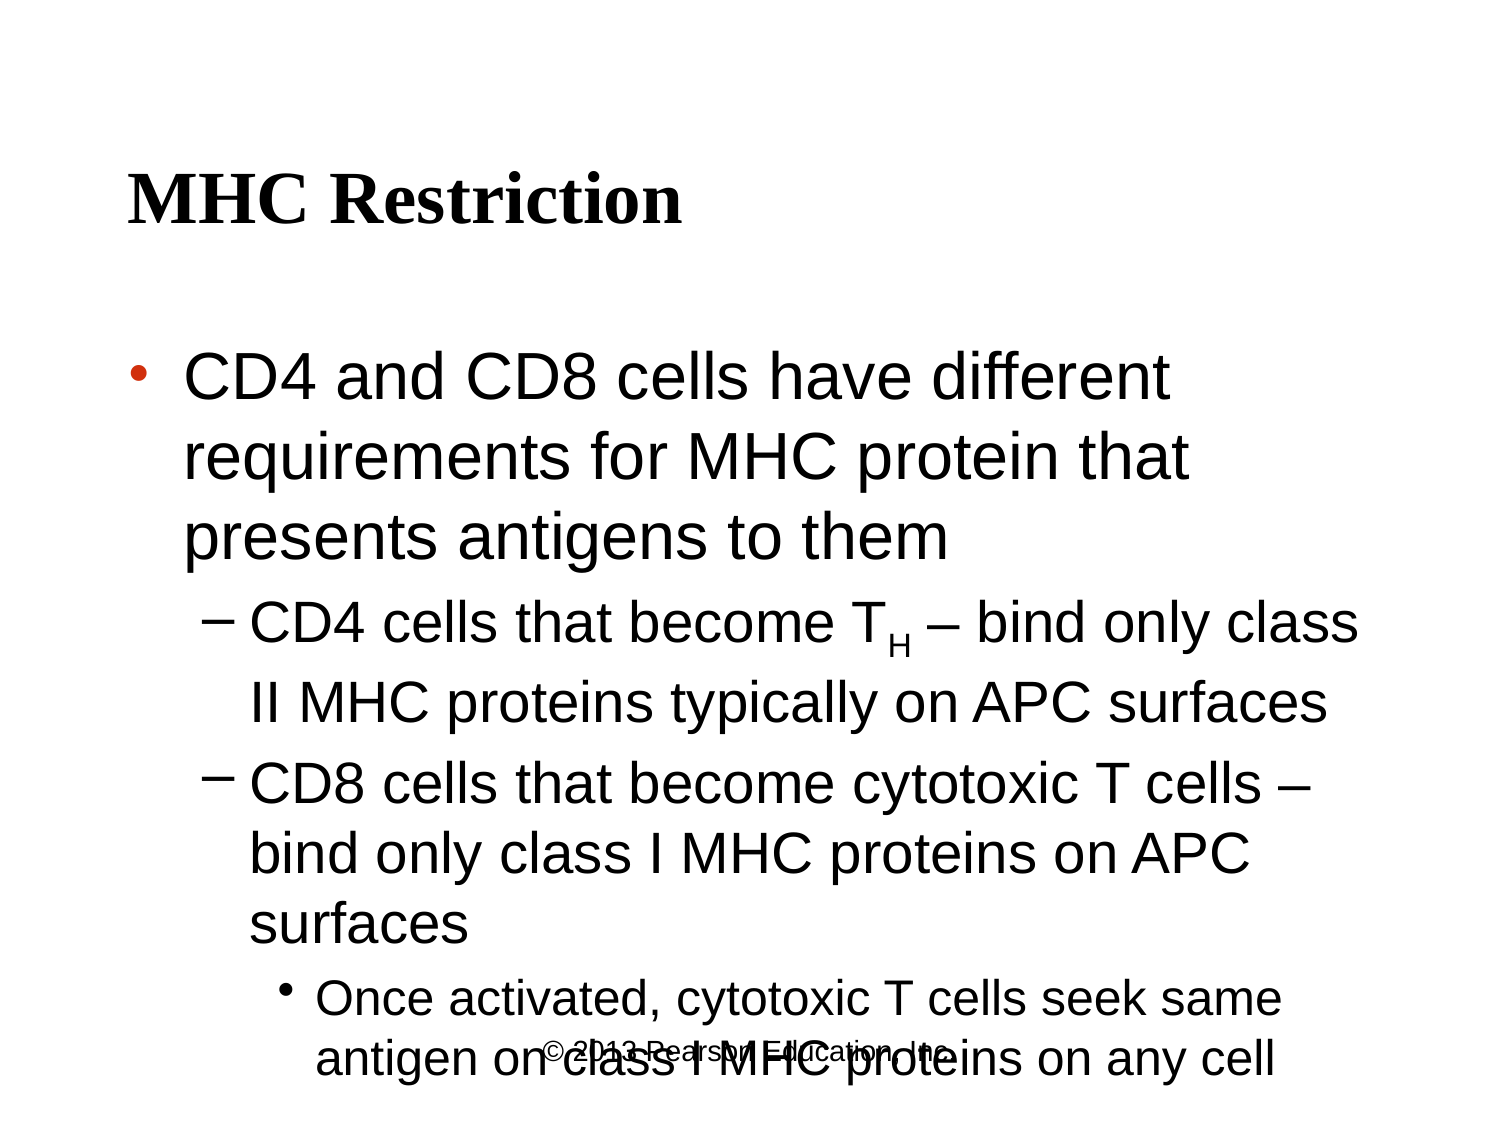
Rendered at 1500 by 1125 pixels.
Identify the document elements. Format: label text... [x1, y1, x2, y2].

list CD4 and CD8 cells have different requirements for MHC protein that presents antigens to them CD4 cells that become TH – bind only class II MHC proteins typically on APC surfaces CD8 cells that become cytotoxic T cells – bind only class I MHC proteins on APC surfaces Once activated, cytotoxic T cells seek same antigen on class I MHC proteins on any cell [112, 324, 1388, 1001]
title MHC Restriction [112, 99, 1388, 288]
footer © 2013 Pearson Education, Inc. [512, 1025, 988, 1100]
